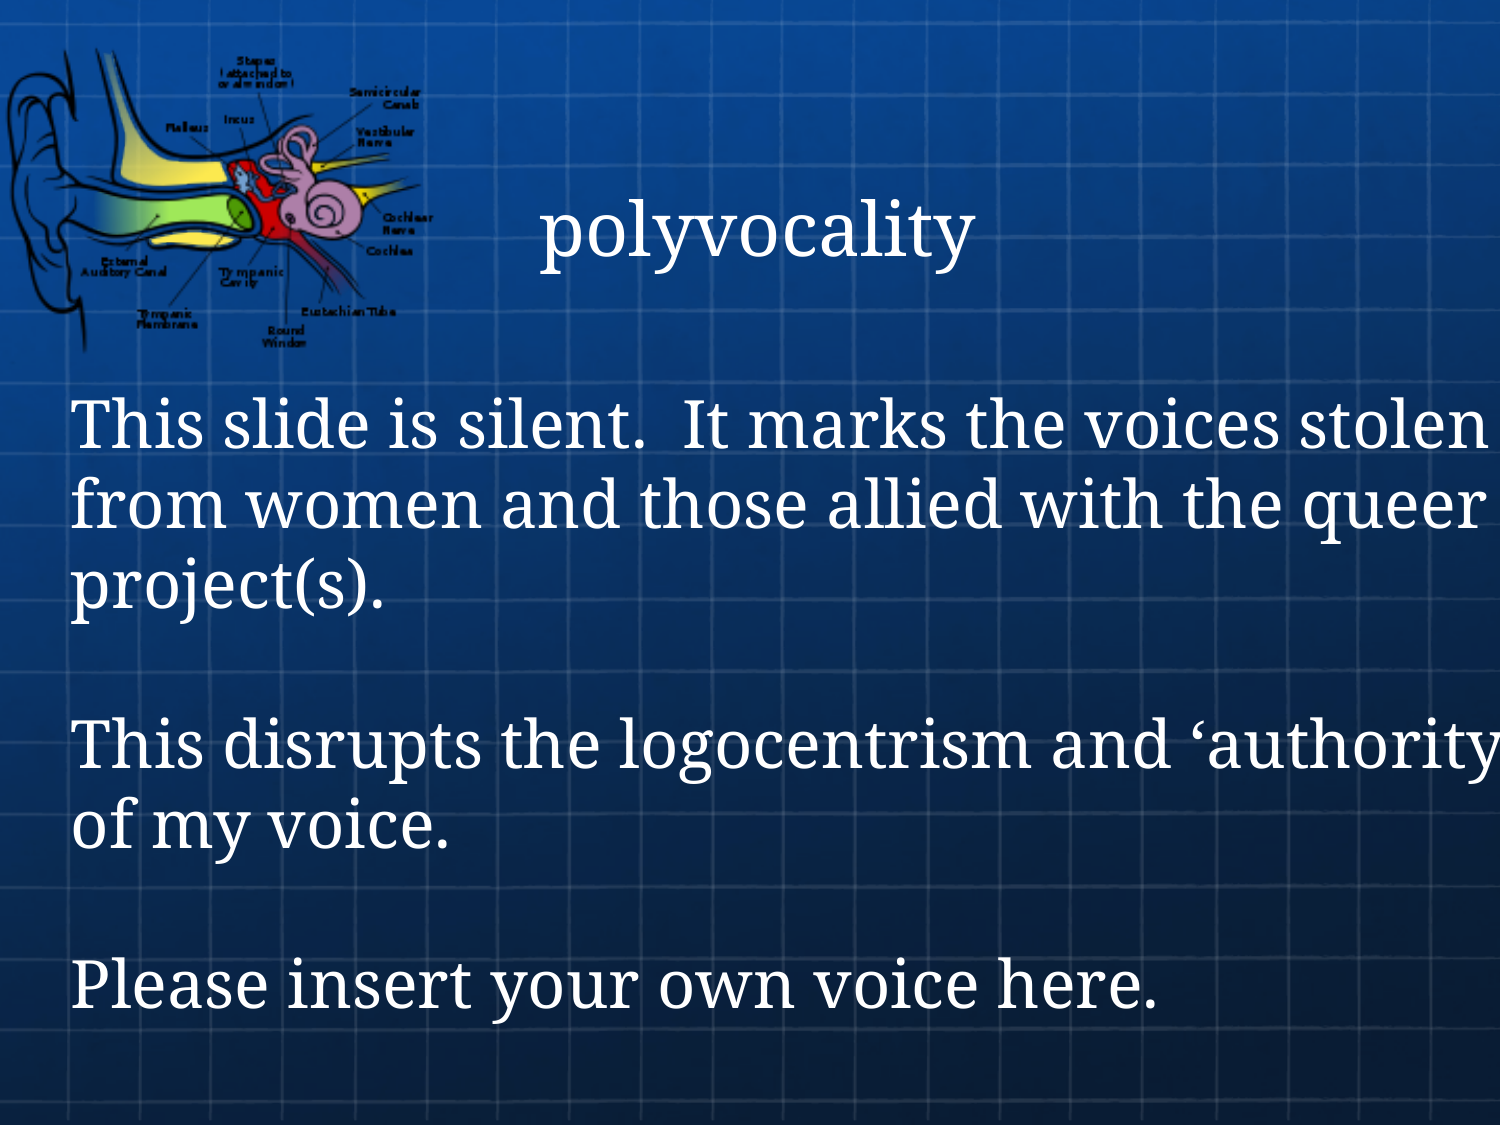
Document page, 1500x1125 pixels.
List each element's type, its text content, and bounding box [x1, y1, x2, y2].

text_box polyvocality [524, 174, 992, 280]
picture [0, 0, 1500, 1125]
text_box This slide is silent. It marks the voices stolen from women and those allied with the queer project(s). This disrupts the logocentrism and ‘authority’ of my voice. Please insert your own voice here. [56, 374, 1500, 1029]
